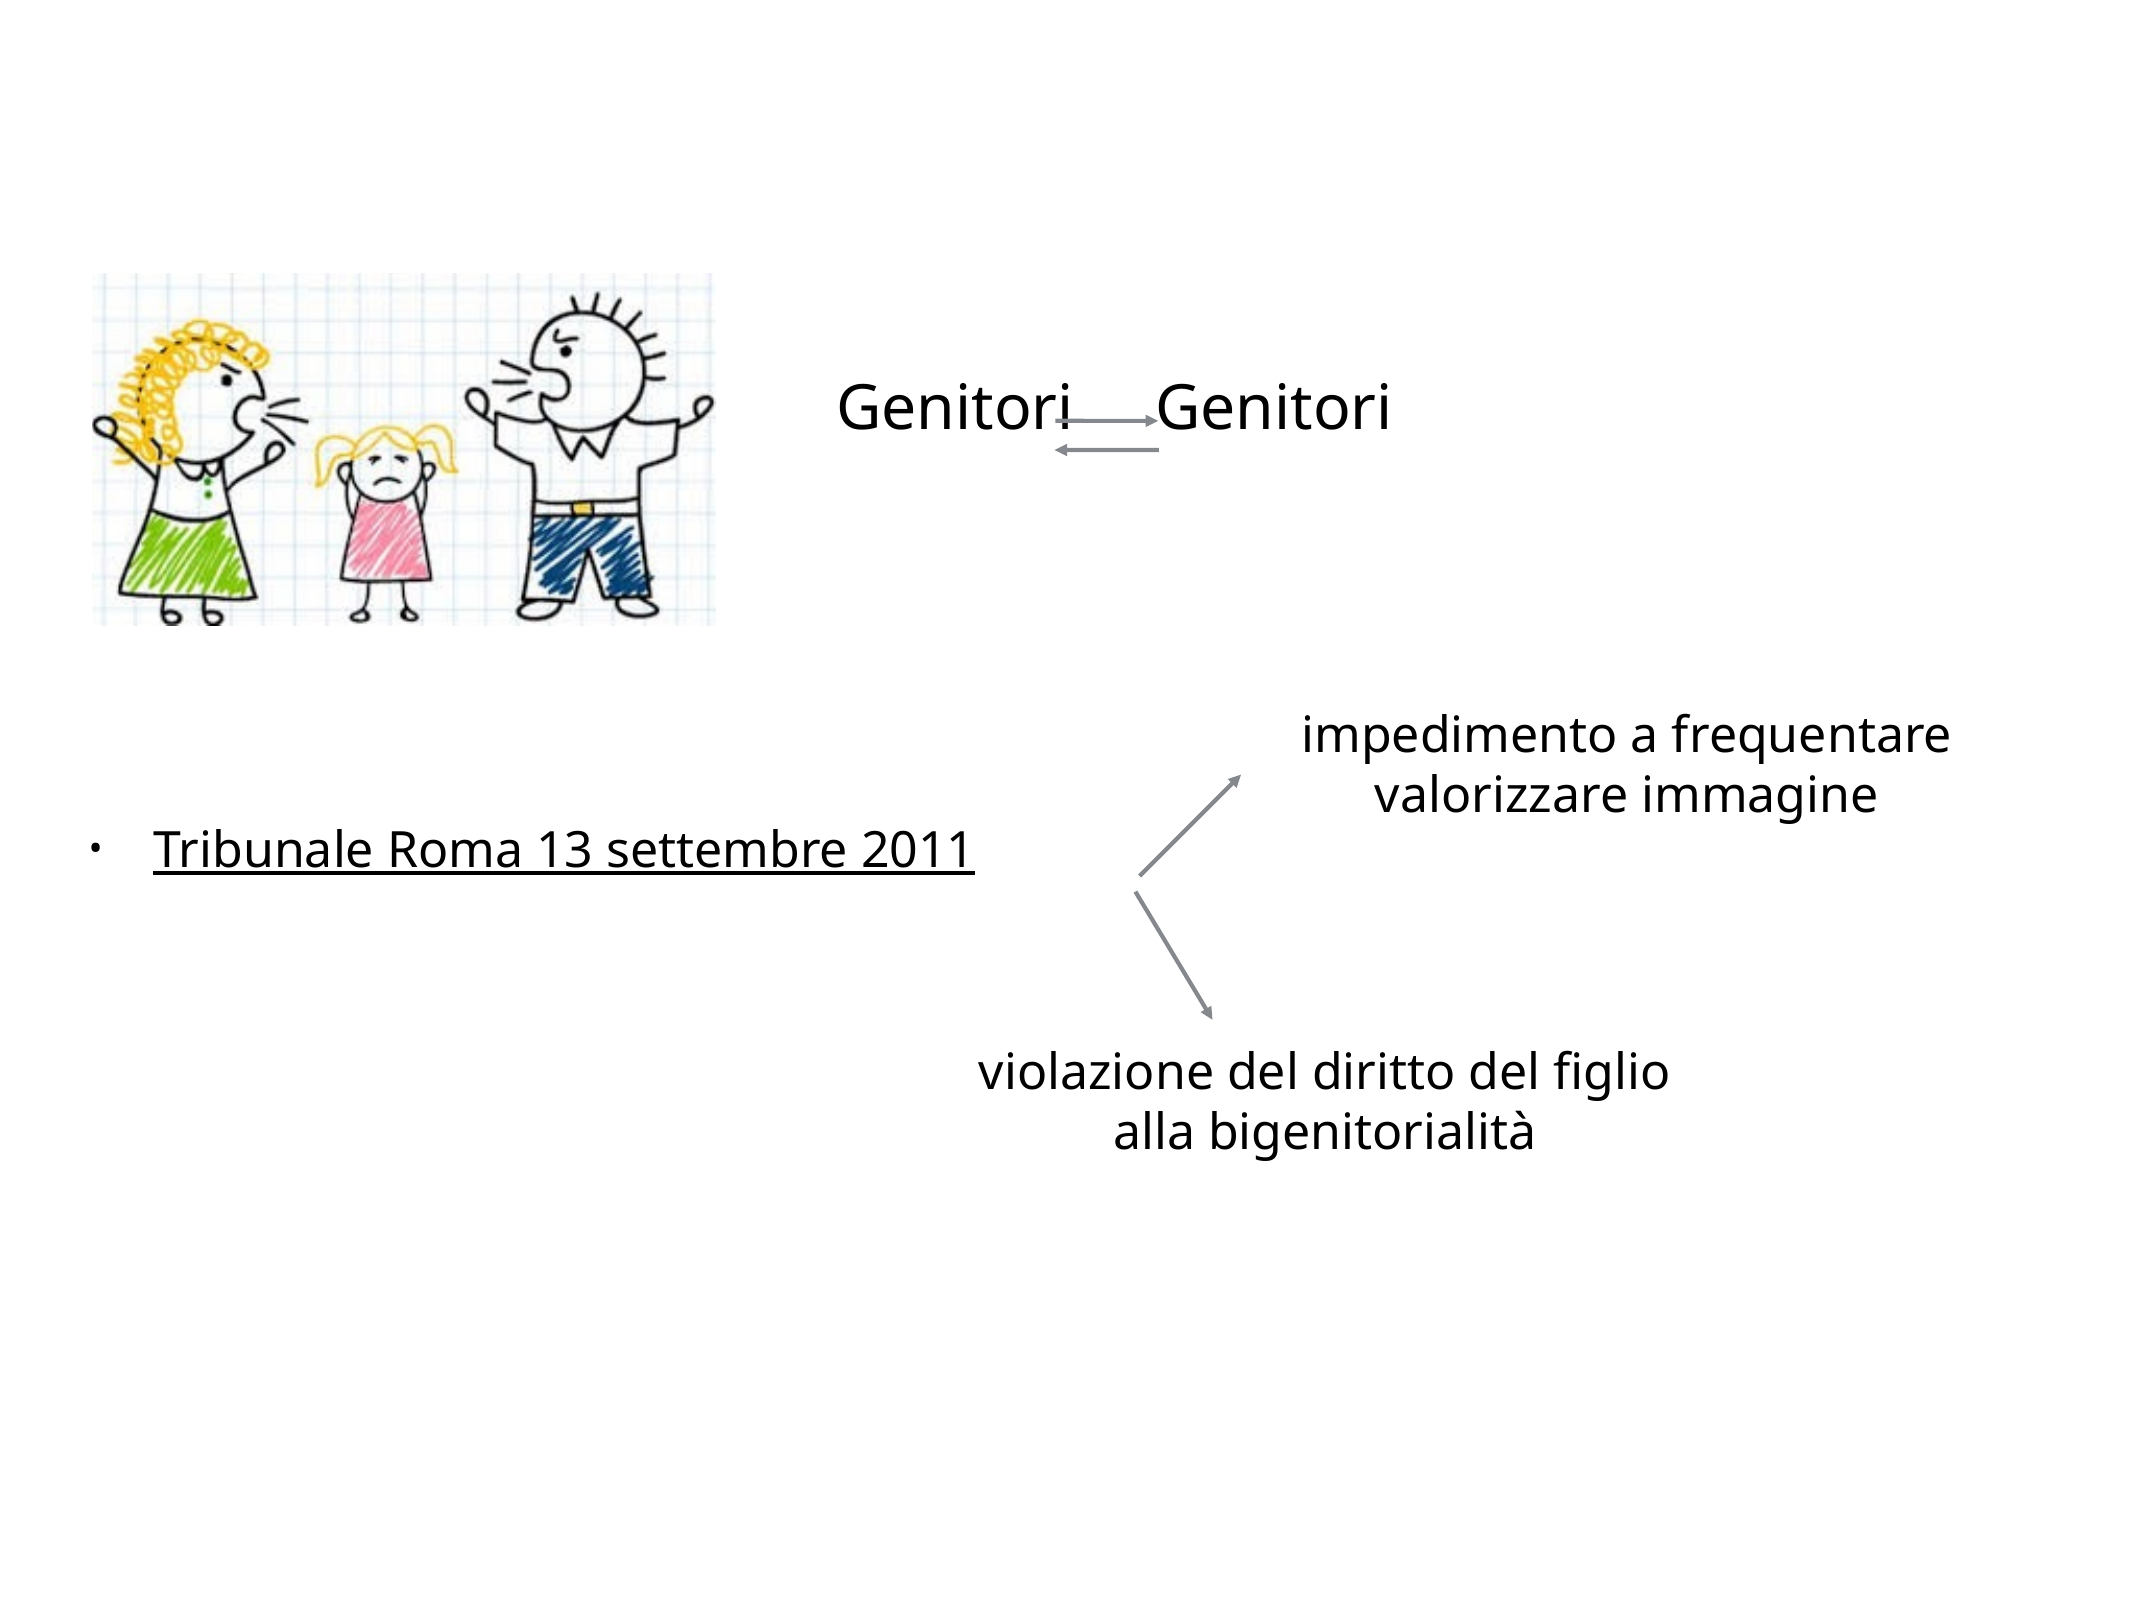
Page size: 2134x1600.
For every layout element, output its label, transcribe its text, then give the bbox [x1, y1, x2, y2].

text_box [1139, 774, 1241, 877]
text_box impedimento a frequentare valorizzare immagine [1293, 694, 1961, 831]
text_box [1054, 443, 1159, 457]
text_box [1055, 414, 1159, 428]
picture [92, 273, 716, 627]
text_box [1135, 891, 1213, 1020]
text_box violazione del diritto del figlio alla bigenitorialità [970, 1031, 1680, 1169]
list Genitori Genitori Tribunale Roma 13 settembre 2011 [87, 216, 2126, 1384]
